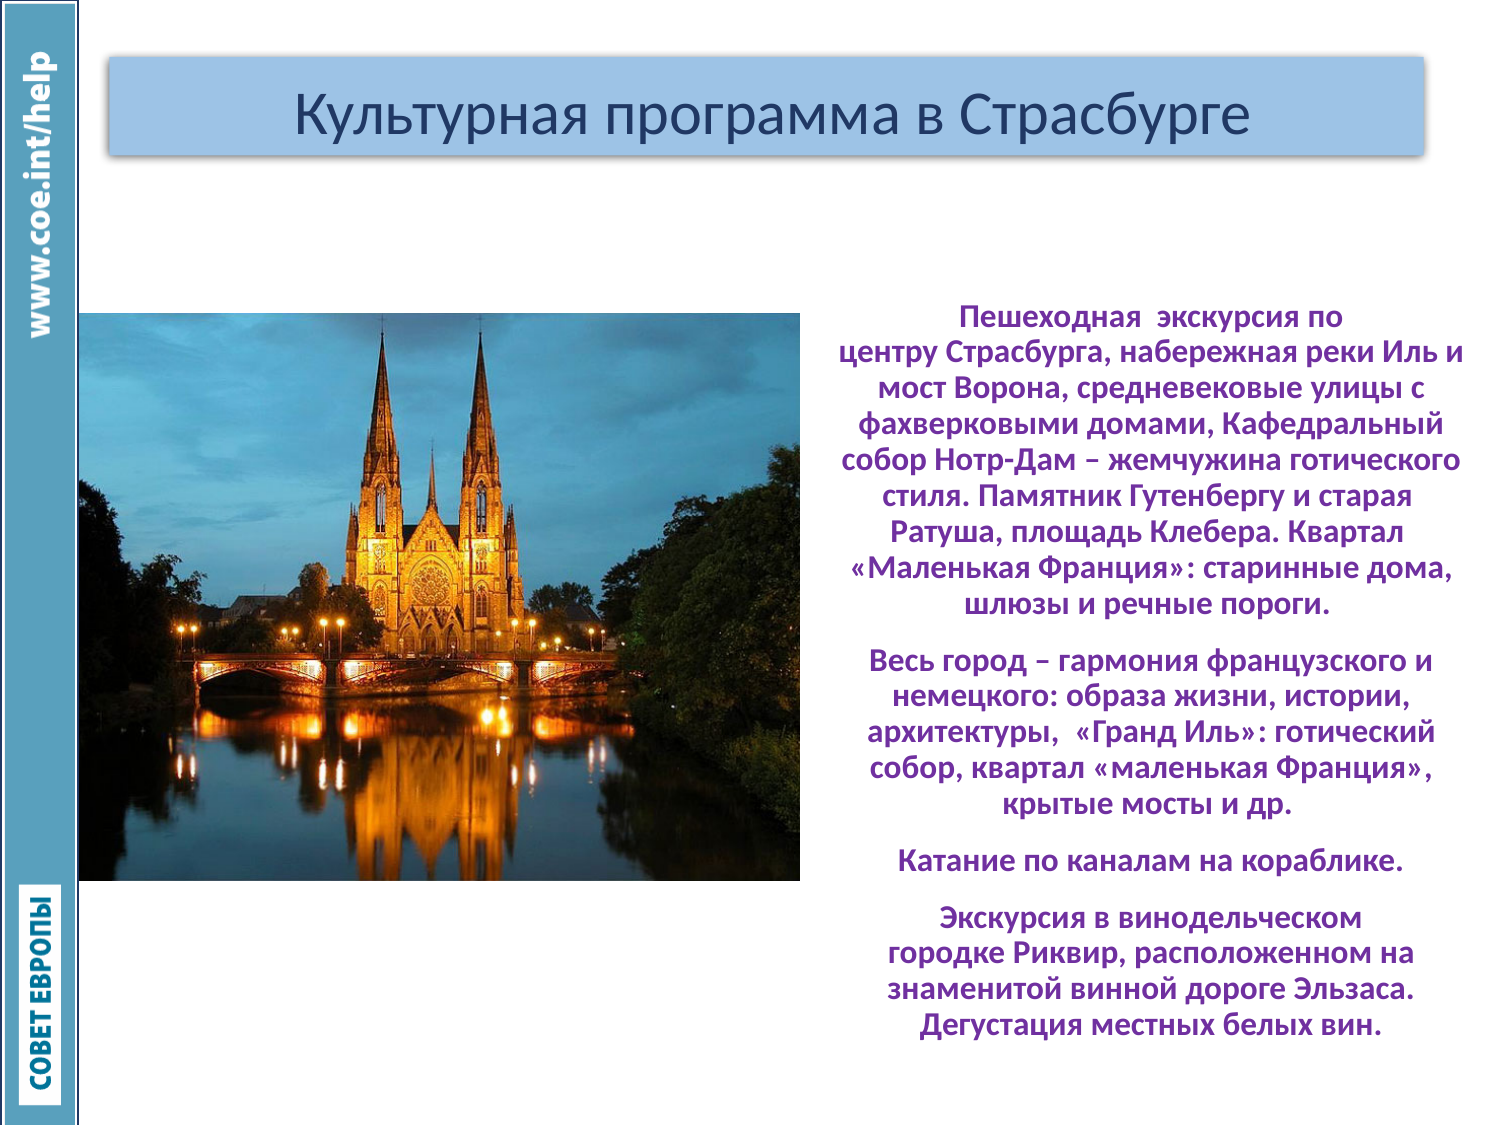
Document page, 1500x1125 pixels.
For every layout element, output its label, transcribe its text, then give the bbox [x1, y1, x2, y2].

title Культурная программа в Страсбурге [109, 56, 1424, 156]
subtitle Пешеходная экскурсия по центру Страсбурга, набережная реки Иль и мост Ворона, средневековые улицы с фахверковыми домами, Кафедральный собор Нотр-Дам – жемчужина готического стиля. Памятник Гутенбергу и старая Ратуша, площадь Клебера. Квартал «Маленькая Франция»: старинные дома, шлюзы и речные пороги. Весь город – гармония французского и немецкого: образа жизни, истории, архитектуры, «Гранд Иль»: готический собор, квартал «маленькая Франция», крытые мосты и др. Катание по каналам на кораблике. Экскурсия в винодельческом городке Риквир, расположенном на знаменитой винной дороге Эльзаса. Дегустация местных белых вин. [820, 290, 1483, 1071]
picture [0, 0, 800, 1125]
